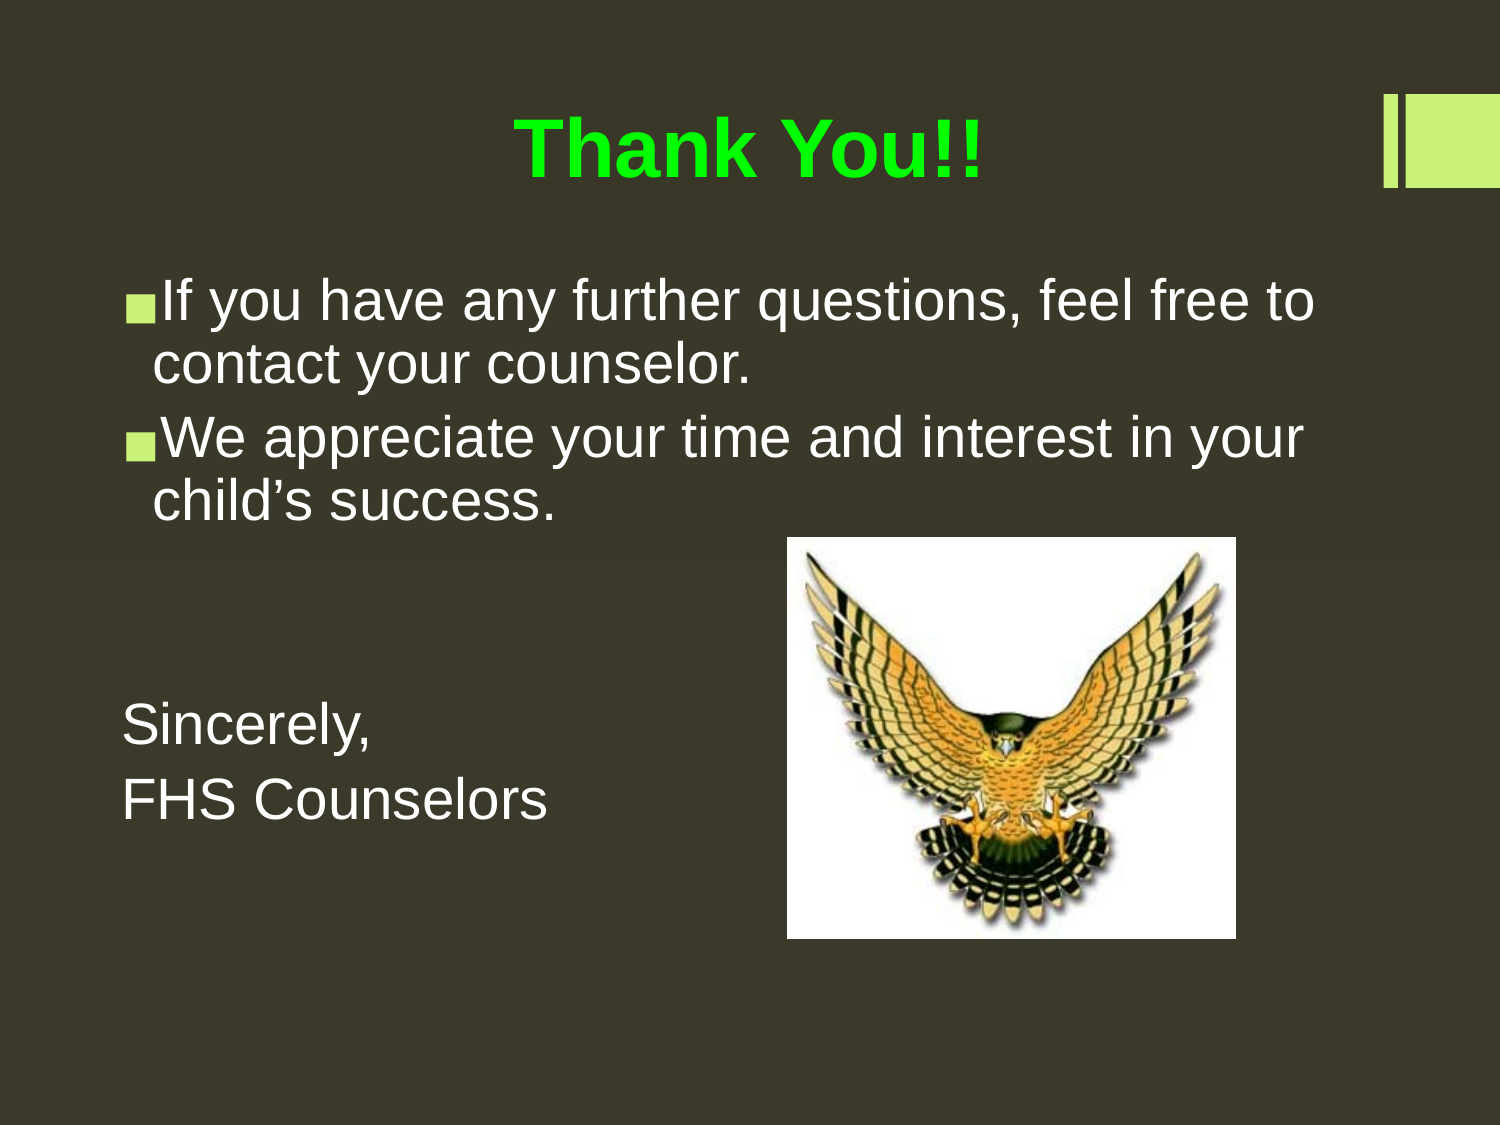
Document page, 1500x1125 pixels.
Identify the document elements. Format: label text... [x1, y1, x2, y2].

picture [787, 537, 1237, 940]
list If you have any further questions, feel free to contact your counselor. We appreciate your time and interest in your child’s success. Sincerely, FHS Counselors [99, 262, 1350, 1035]
title Thank You!! [150, 12, 1350, 202]
